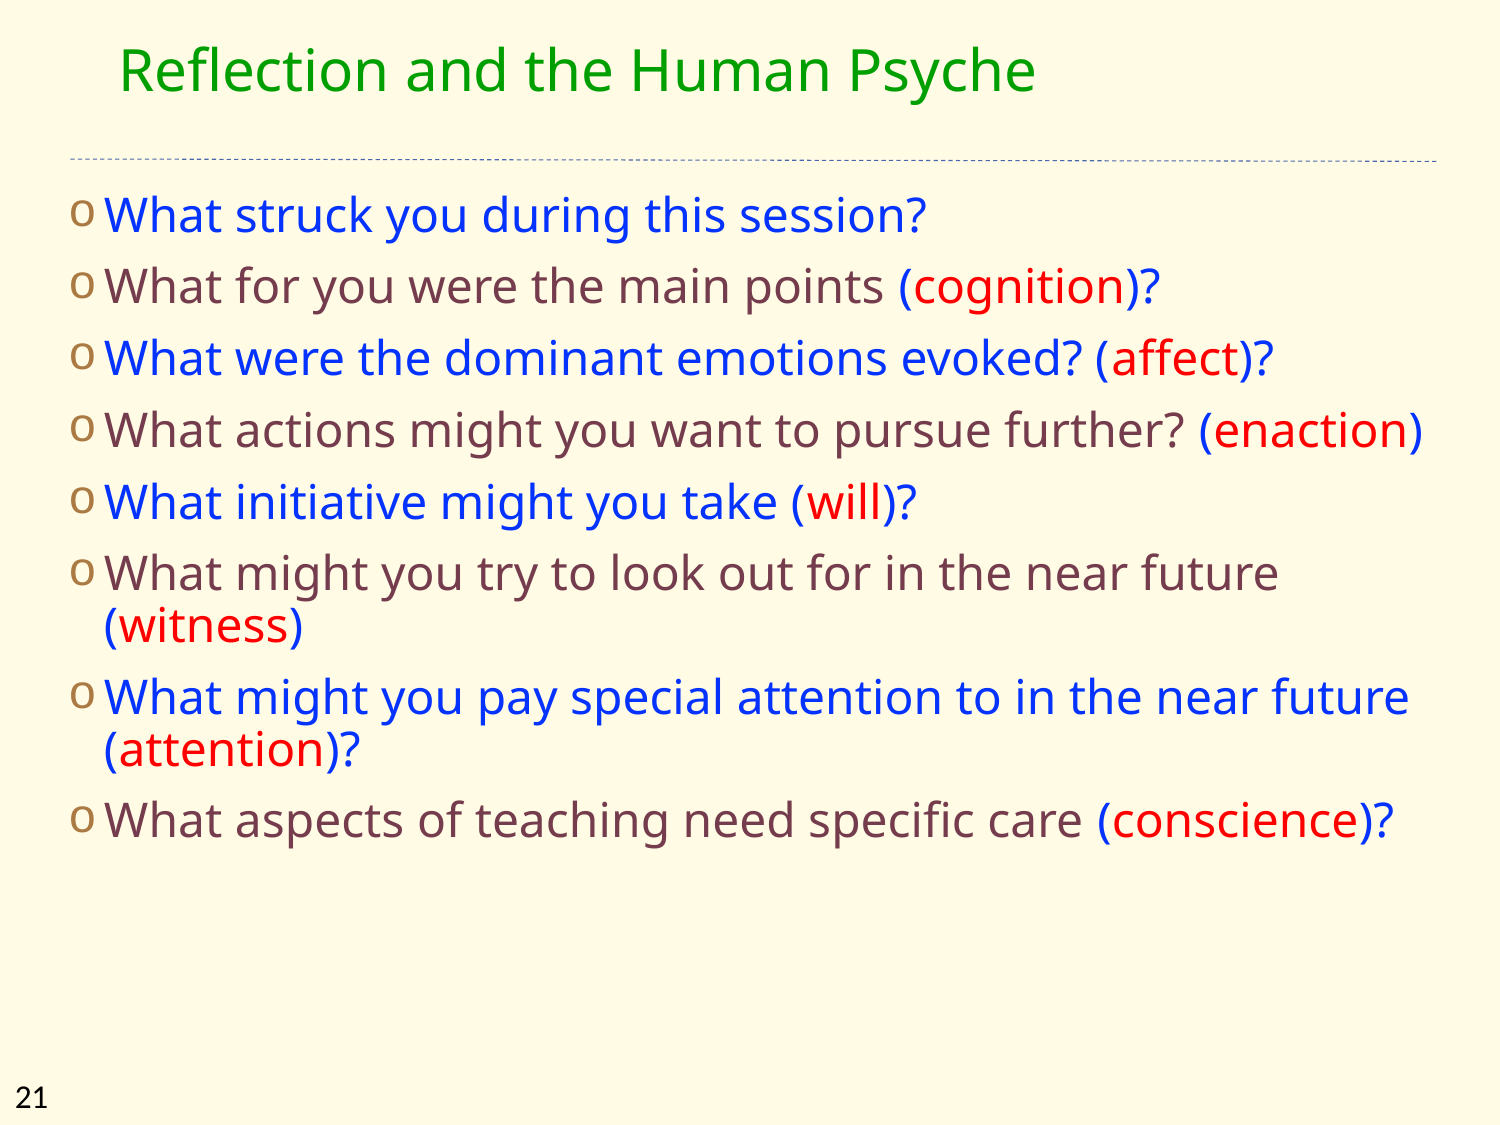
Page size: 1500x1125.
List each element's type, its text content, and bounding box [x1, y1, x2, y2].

list What struck you during this session? What for you were the main points (cognition)? What were the dominant emotions evoked? (affect)? What actions might you want to pursue further? (enaction) What initiative might you take (will)? What might you try to look out for in the near future (witness) What might you pay special attention to in the near future (attention)? What aspects of teaching need specific care (conscience)? [53, 183, 1447, 881]
title Reflection and the Human Psyche [103, 25, 1397, 128]
